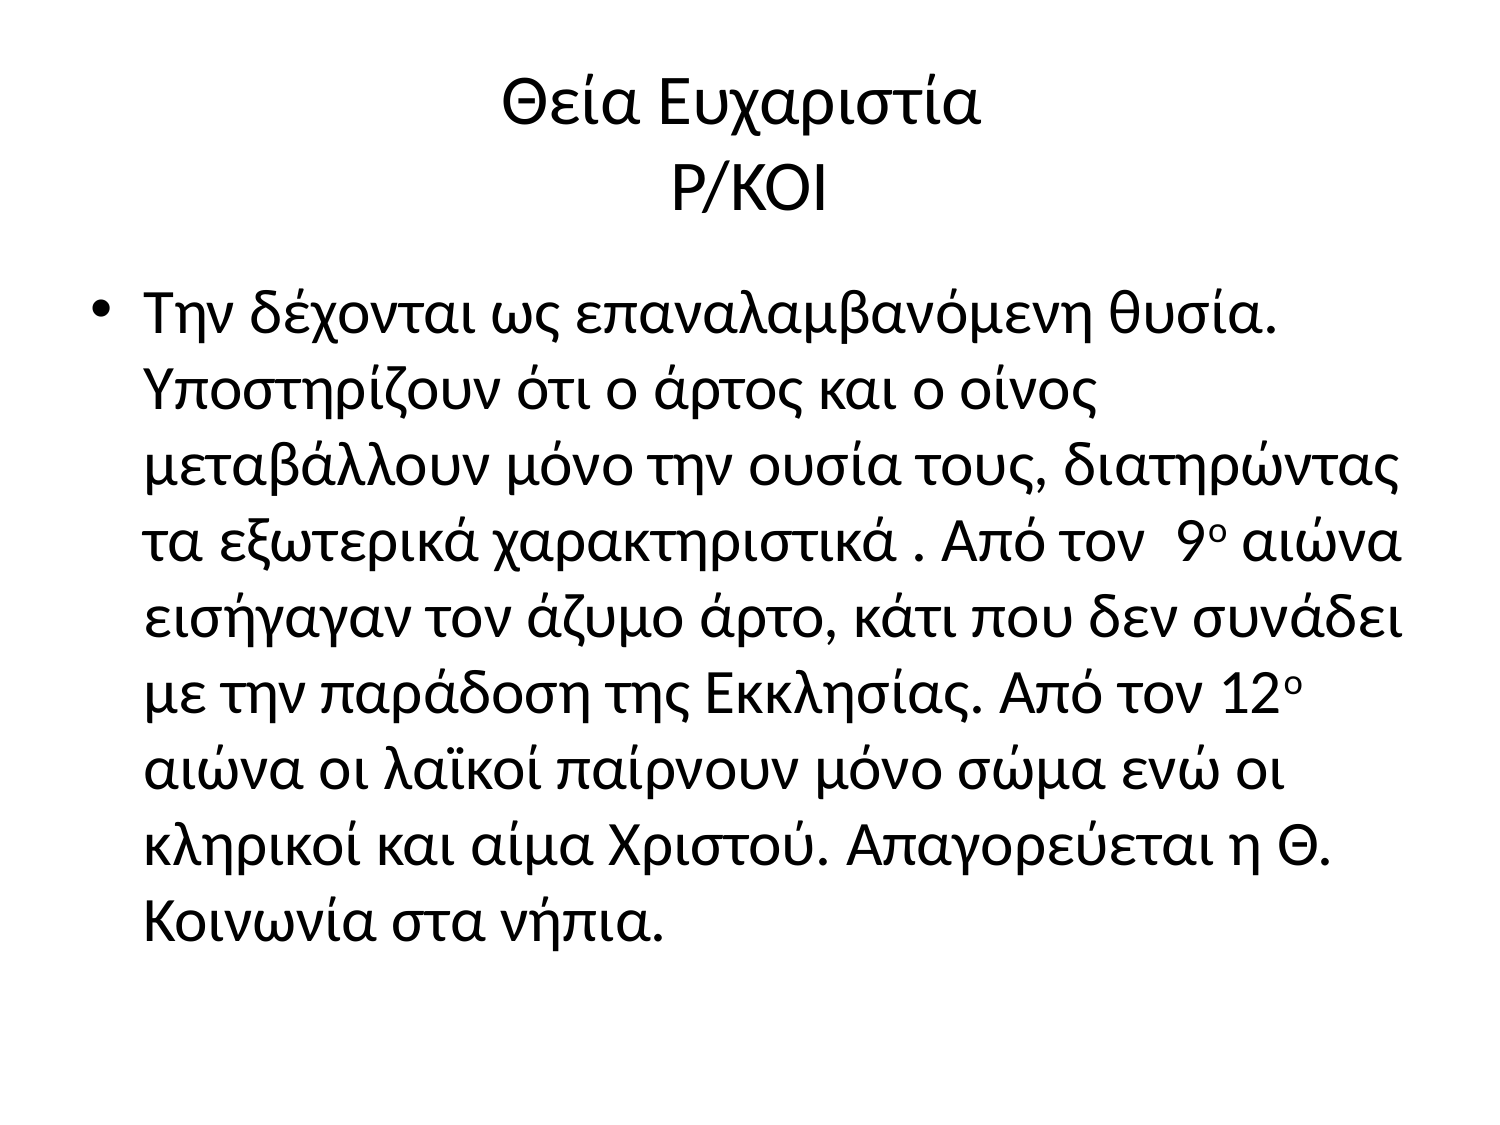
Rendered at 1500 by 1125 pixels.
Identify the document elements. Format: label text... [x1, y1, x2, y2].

title Θεία Ευχαριστία Ρ/ΚΟΙ [75, 45, 1425, 233]
list Την δέχονται ως επαναλαμβανόμενη θυσία. Υποστηρίζουν ότι ο άρτος και ο οίνος μεταβάλλουν μόνο την ουσία τους, διατηρώντας τα εξωτερικά χαρακτηριστικά . Από τον 9ο αιώνα εισήγαγαν τον άζυμο άρτο, κάτι που δεν συνάδει με την παράδοση της Εκκλησίας. Από τον 12ο αιώνα οι λαϊκοί παίρνουν μόνο σώμα ενώ οι κληρικοί και αίμα Χριστού. Απαγορεύεται η Θ. Κοινωνία στα νήπια. [75, 262, 1425, 1005]
